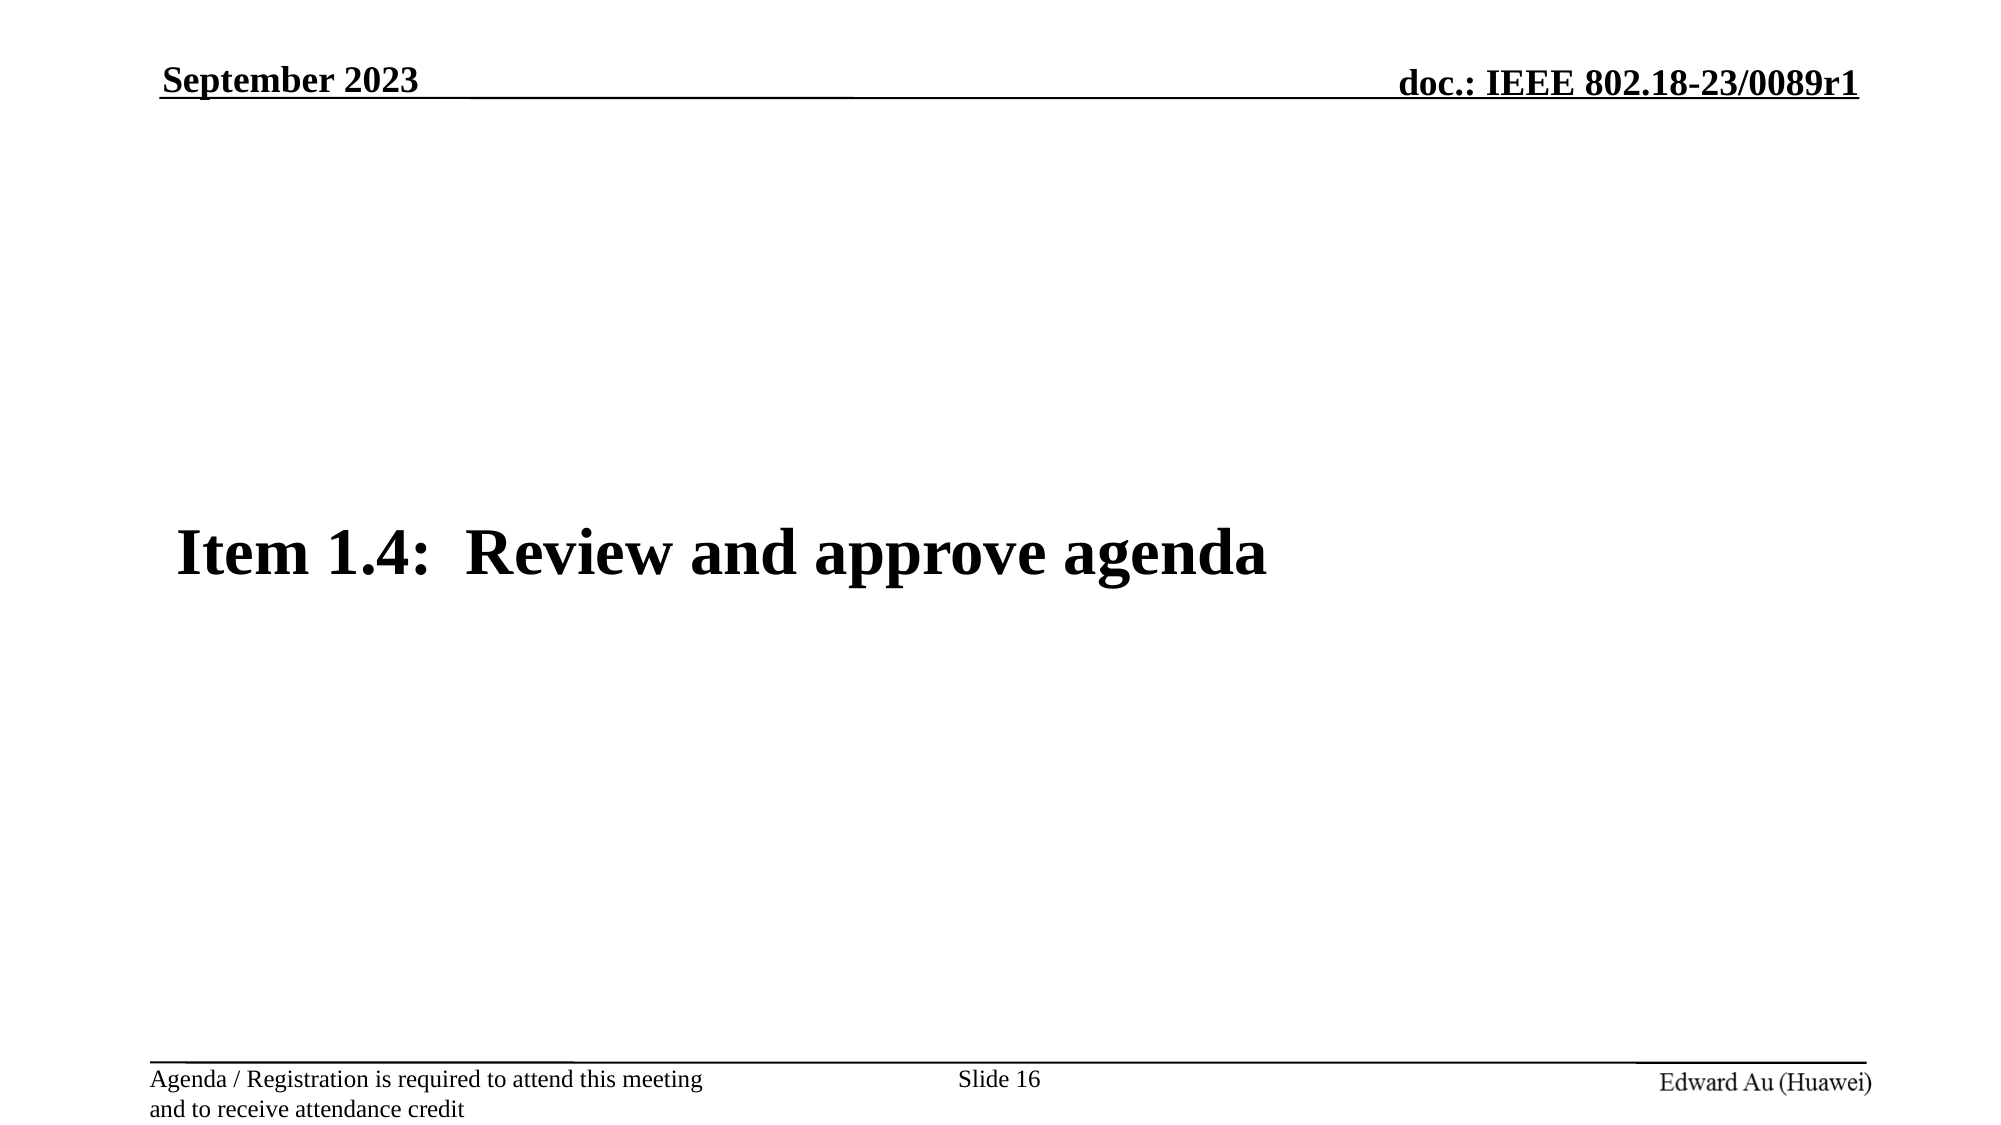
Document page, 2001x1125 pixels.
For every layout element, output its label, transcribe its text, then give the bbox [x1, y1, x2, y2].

slide_number Slide 16 [933, 1061, 1067, 1123]
text_box Item 1.4: Review and approve agenda [162, 500, 1675, 675]
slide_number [161, 54, 526, 101]
picture [1174, 1058, 1887, 1113]
